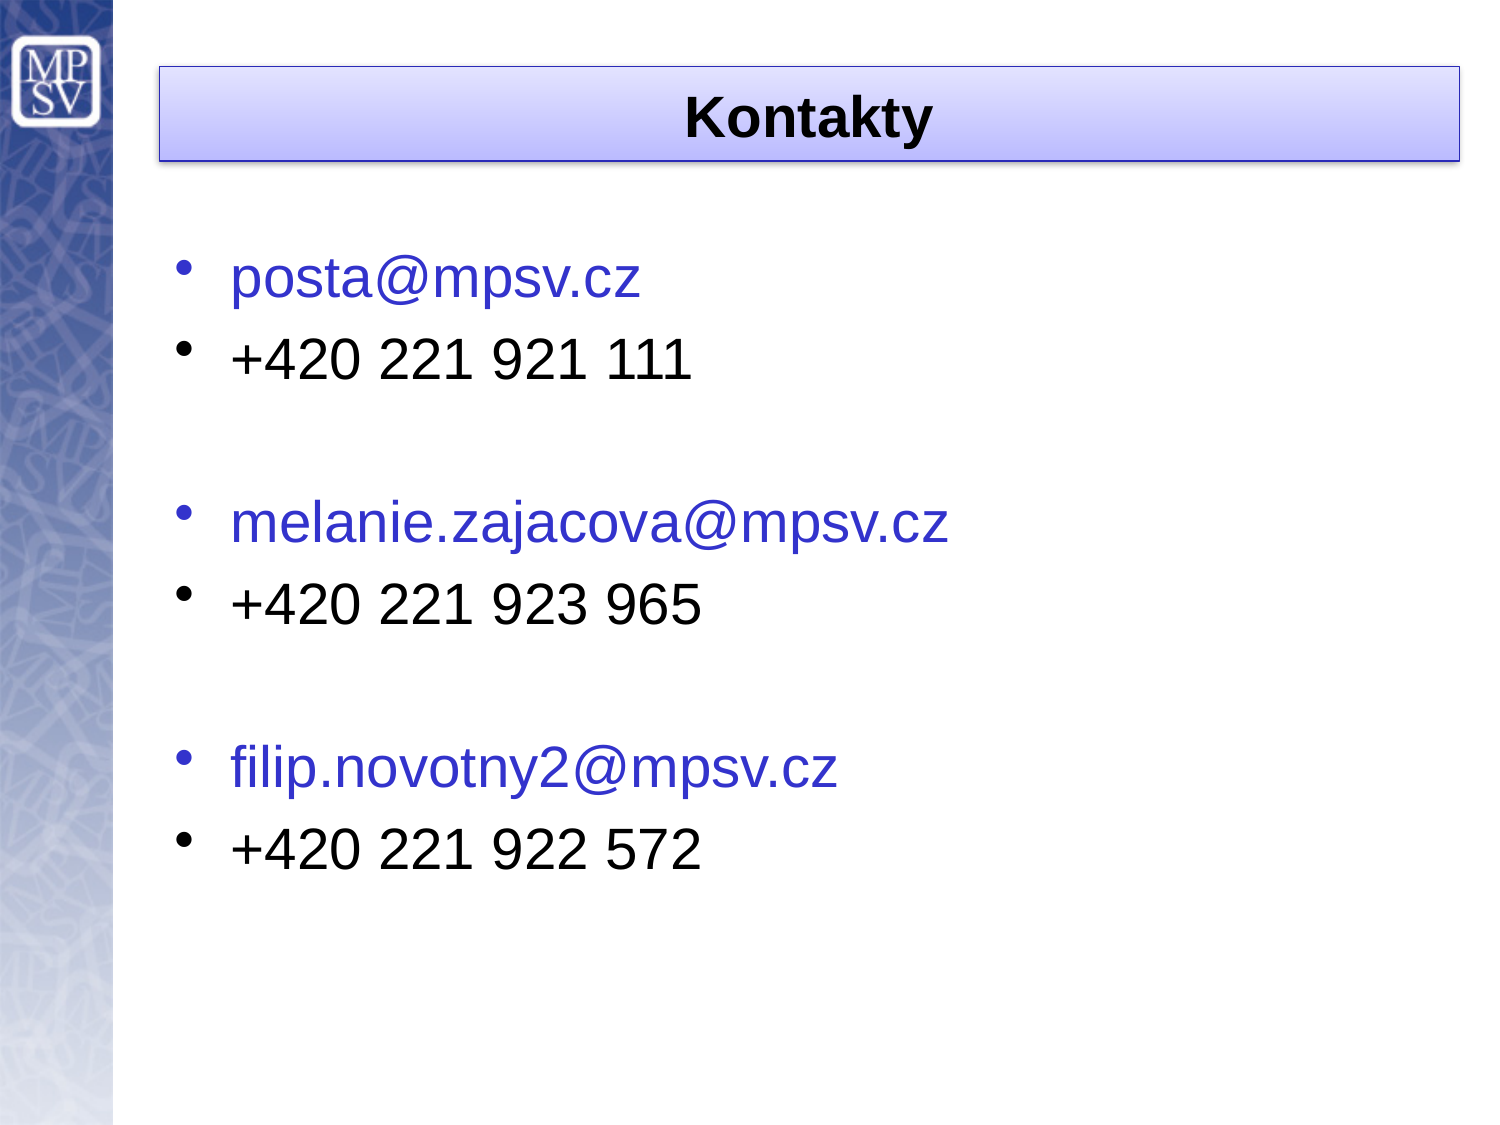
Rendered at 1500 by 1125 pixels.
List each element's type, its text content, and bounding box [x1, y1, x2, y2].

title Kontakty [159, 66, 1460, 162]
list posta@mpsv.cz +420 221 921 111 melanie.zajacova@mpsv.cz +420 221 923 965 filip.novotny2@mpsv.cz +420 221 922 572 [159, 231, 1446, 1059]
picture [0, 0, 113, 1125]
